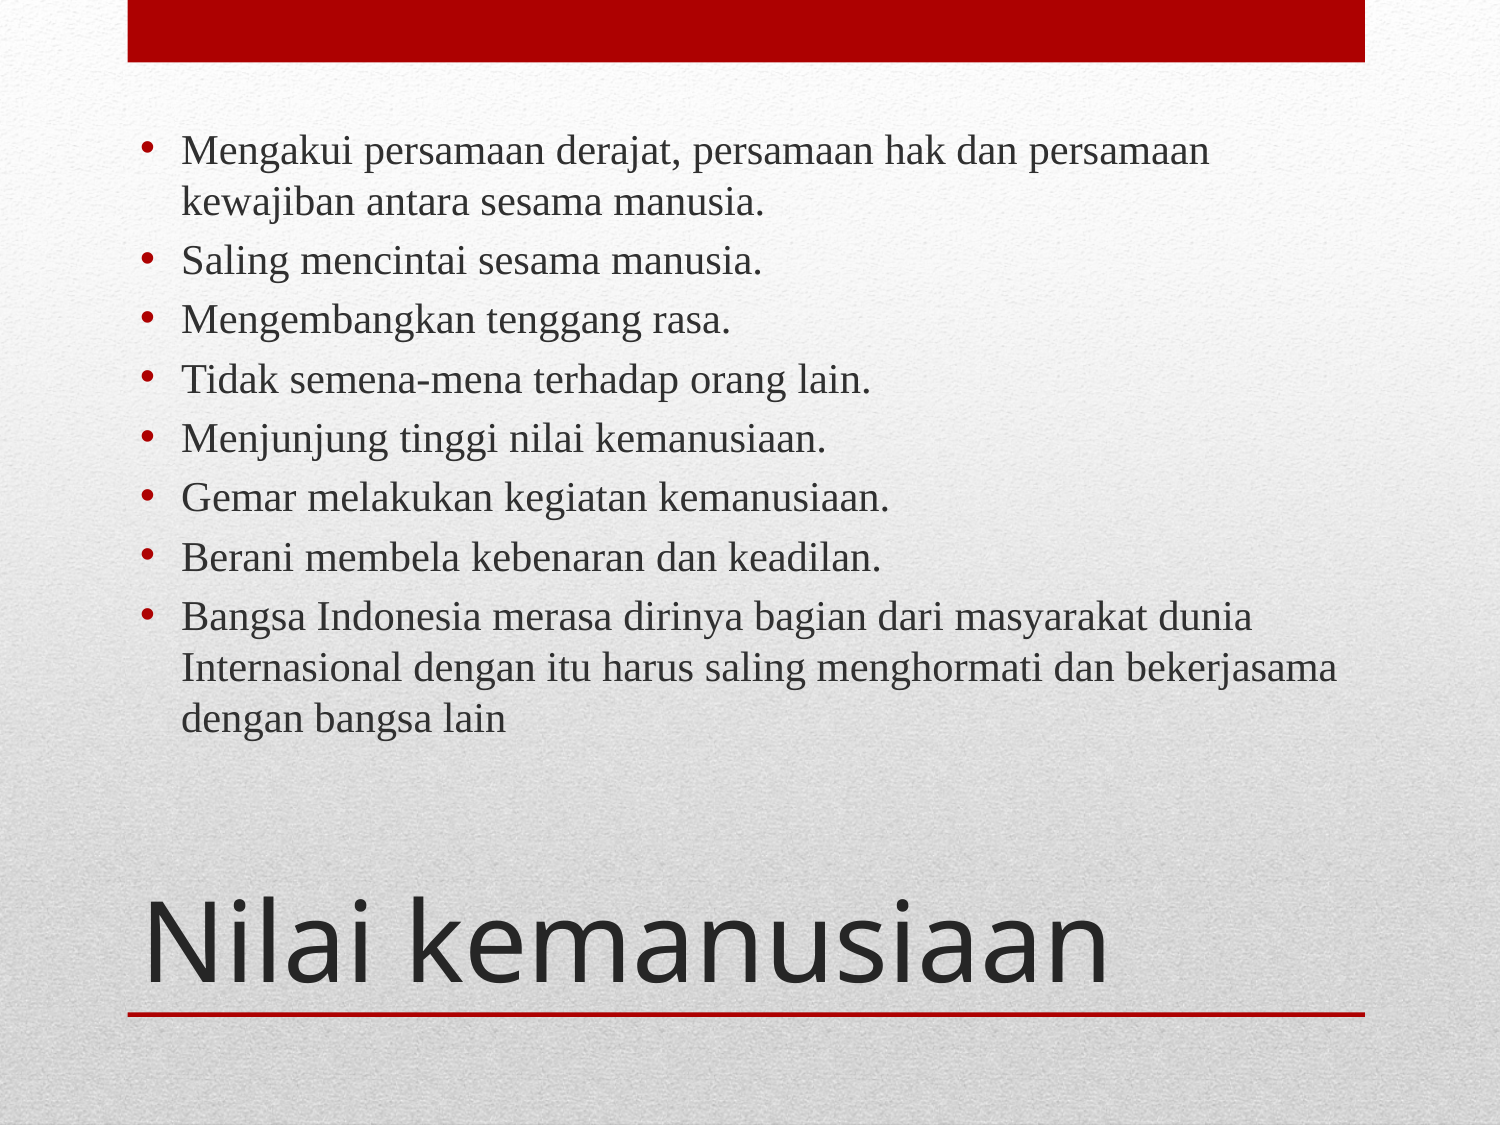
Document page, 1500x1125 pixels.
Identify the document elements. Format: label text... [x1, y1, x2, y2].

list Mengakui persamaan derajat, persamaan hak dan persamaan kewajiban antara sesama manusia. Saling mencintai sesama manusia. Mengembangkan tenggang rasa. Tidak semena-mena terhadap orang lain. Menjunjung tinggi nilai kemanusiaan. Gemar melakukan kegiatan kemanusiaan. Berani membela kebenaran dan keadilan. Bangsa Indonesia merasa dirinya bagian dari masyarakat dunia Internasional dengan itu harus saling menghormati dan bekerjasama dengan bangsa lain [125, 112, 1363, 750]
title Nilai kemanusiaan [125, 750, 1238, 1013]
